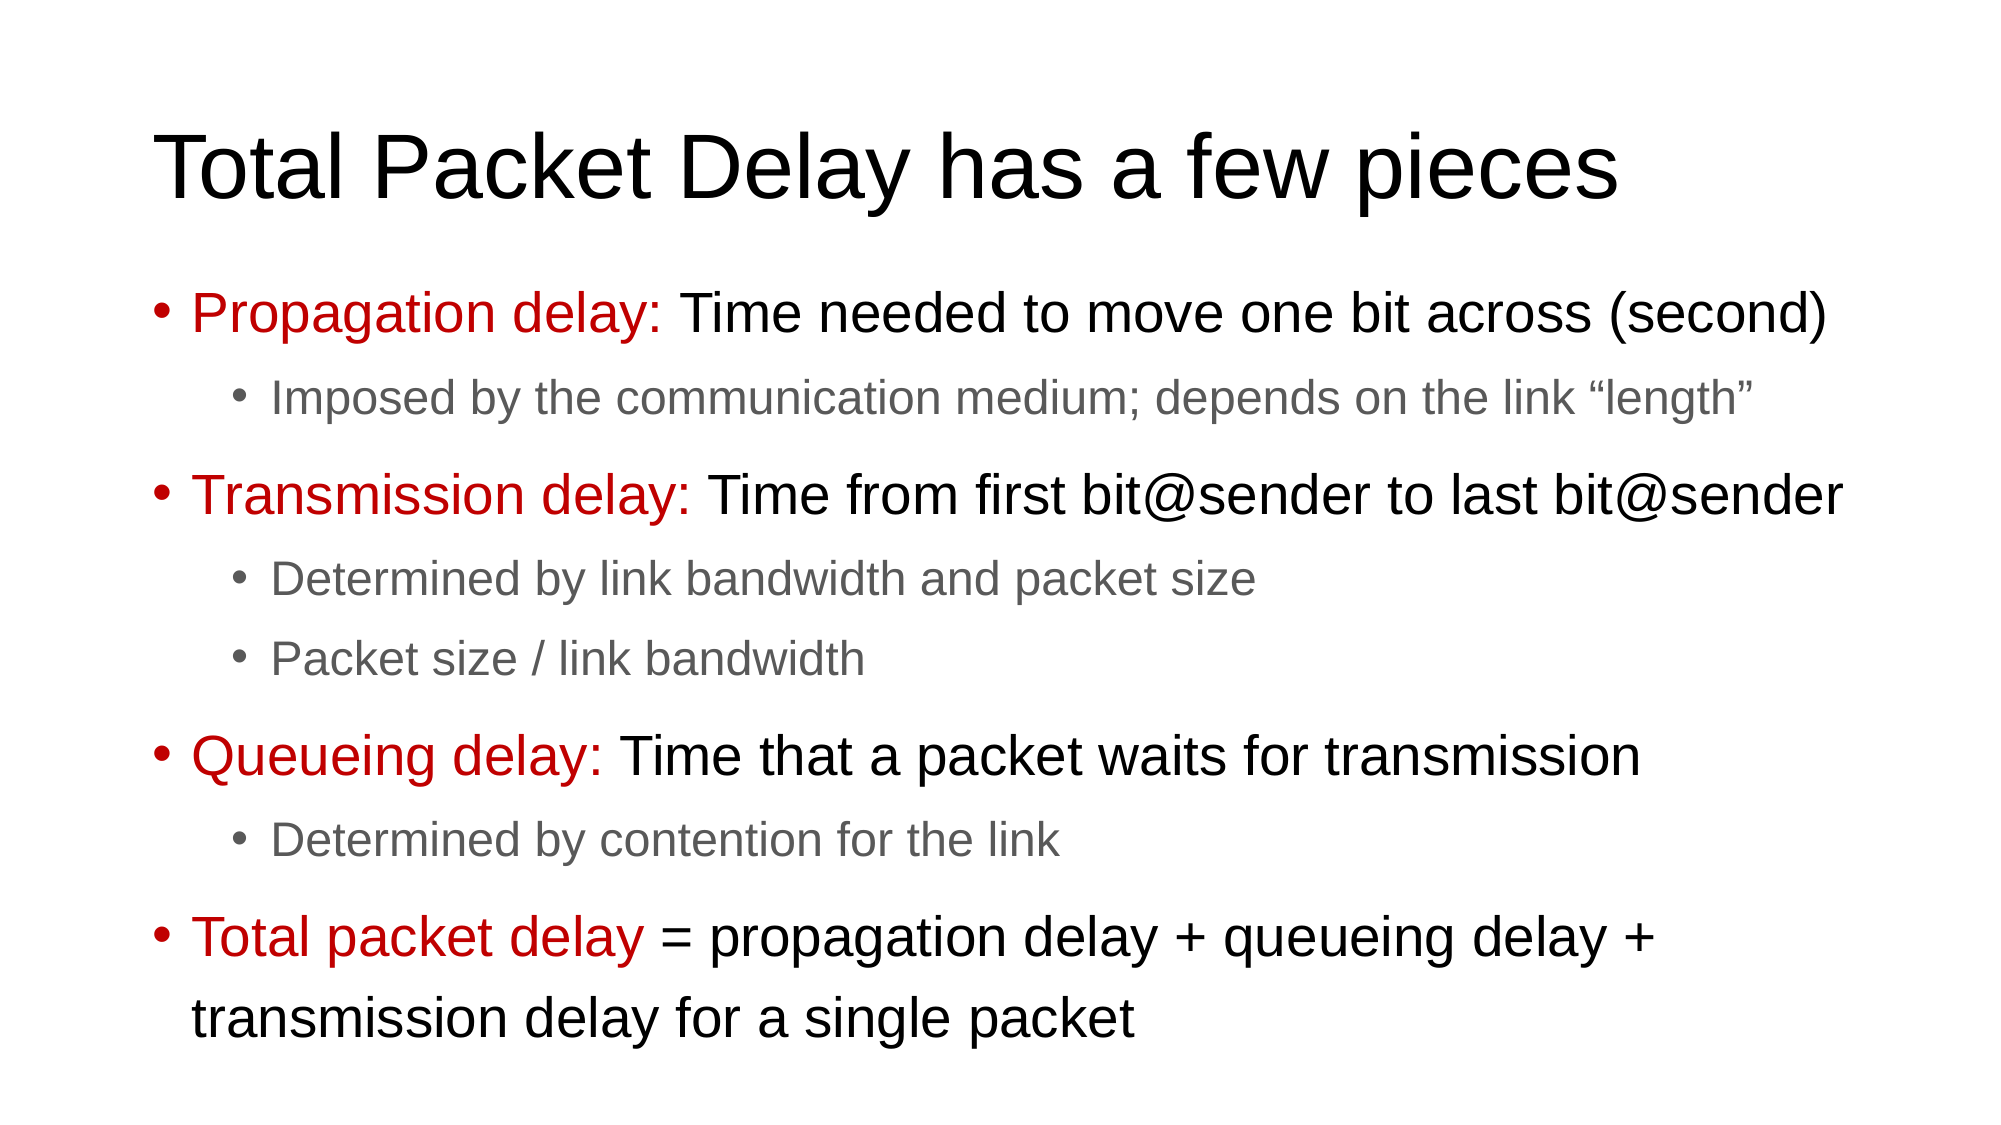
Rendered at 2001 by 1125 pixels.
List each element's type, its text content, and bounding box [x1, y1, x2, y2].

list Propagation delay: Time needed to move one bit across (second) Imposed by the communication medium; depends on the link “length” Transmission delay: Time from first bit@sender to last bit@sender Determined by link bandwidth and packet size Packet size / link bandwidth Queueing delay: Time that a packet waits for transmission Determined by contention for the link Total packet delay = propagation delay + queueing delay + transmission delay for a single packet [137, 255, 1863, 1081]
title Total Packet Delay has a few pieces [137, 59, 1863, 255]
